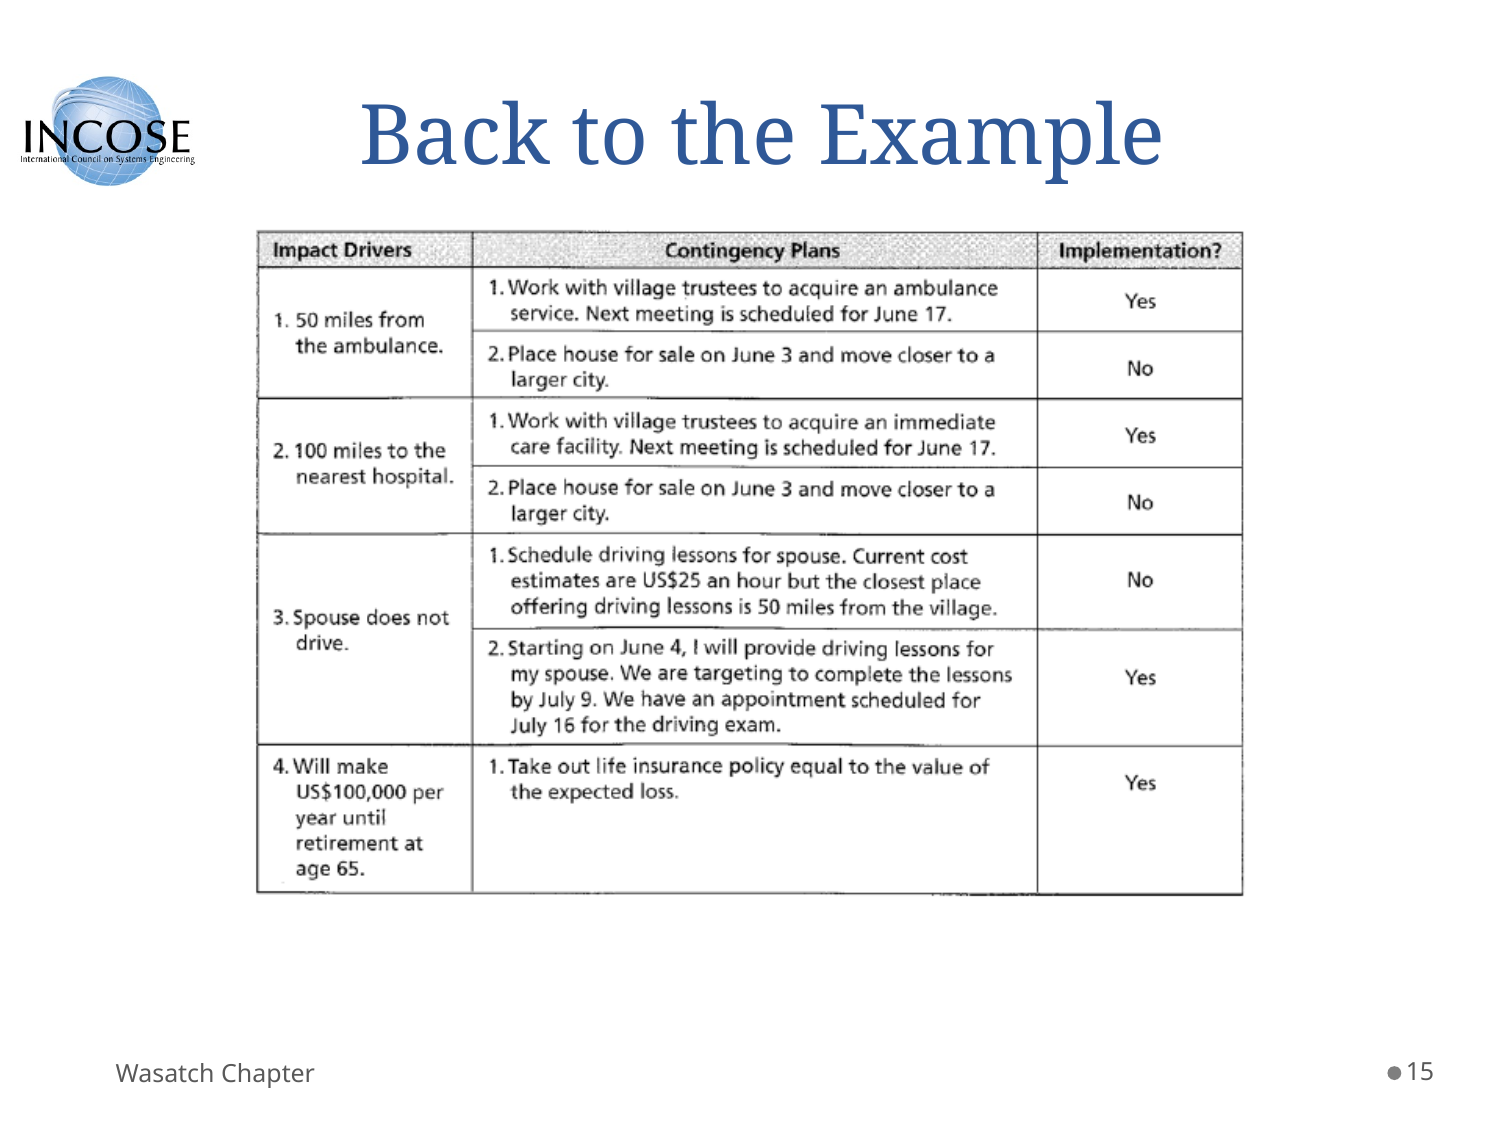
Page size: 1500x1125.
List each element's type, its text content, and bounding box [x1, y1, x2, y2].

title Back to the Example [200, 0, 1325, 263]
picture [244, 221, 1256, 904]
slide_number 15 [1401, 1042, 1494, 1103]
picture [17, 74, 198, 188]
footer Wasatch Chapter [108, 1042, 576, 1103]
